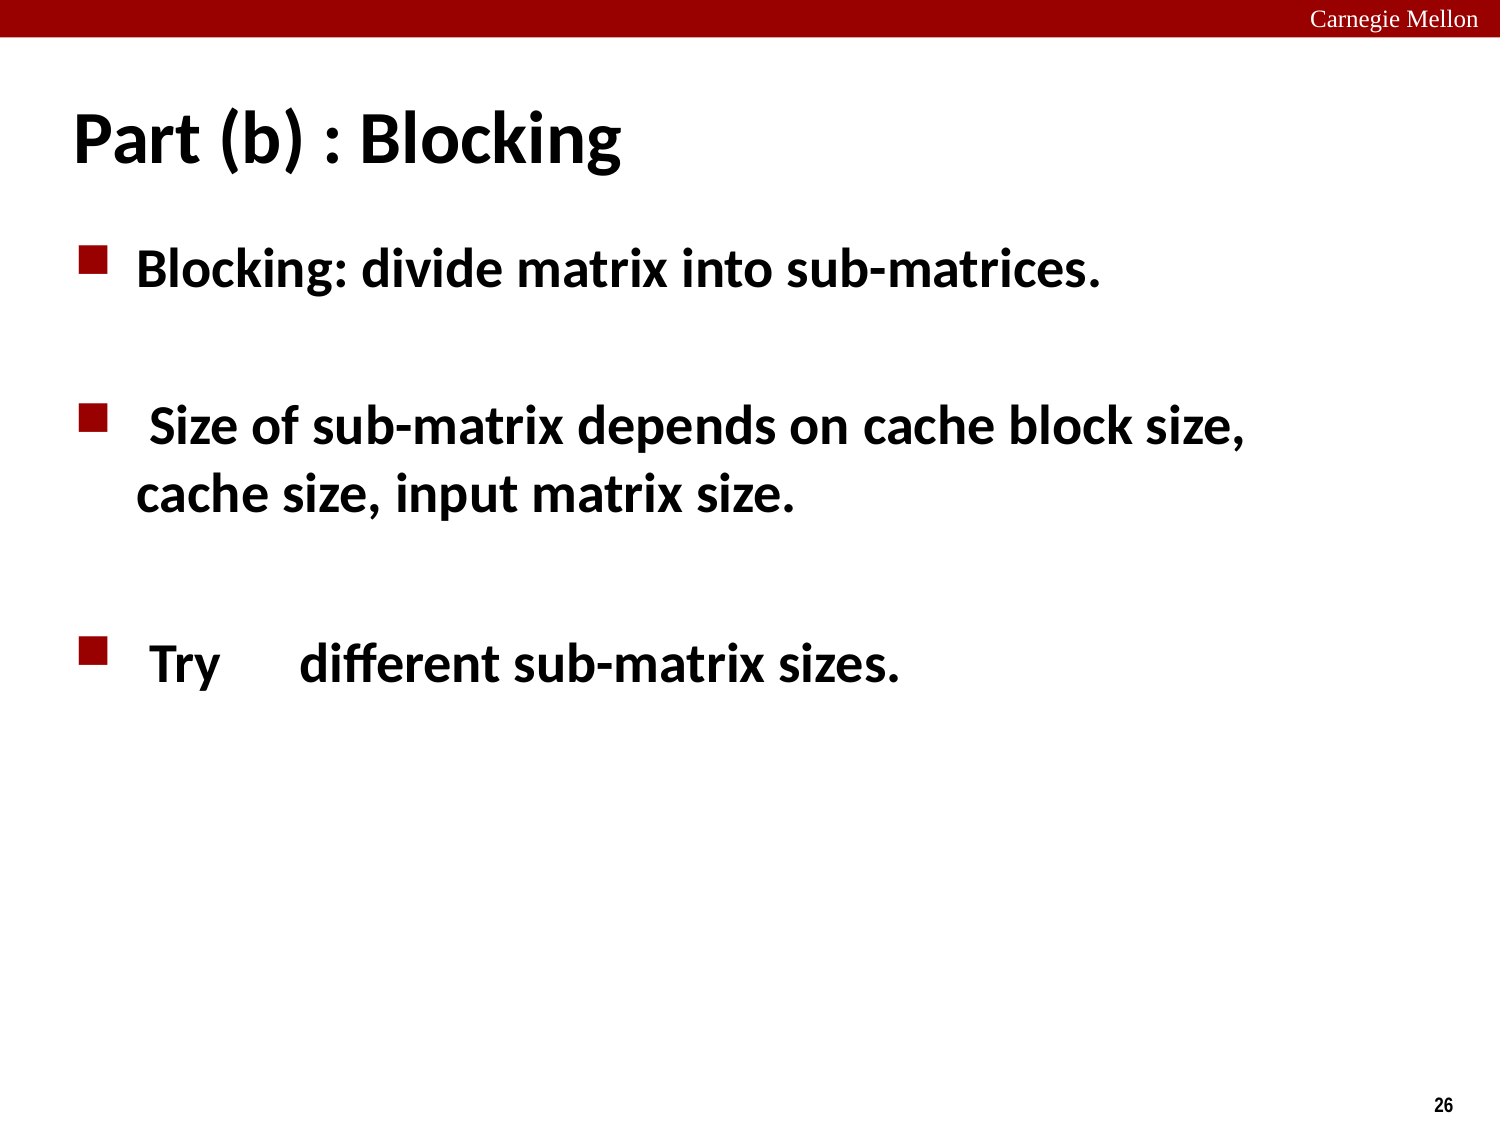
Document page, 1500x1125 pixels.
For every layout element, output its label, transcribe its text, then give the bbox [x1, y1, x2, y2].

list Blocking: divide matrix into sub-matrices. Size of sub-matrix depends on cache block size, cache size, input matrix size. Try diﬀerent sub-matrix sizes. [64, 223, 1361, 1040]
title Part (b) : Blocking [58, 71, 1305, 197]
